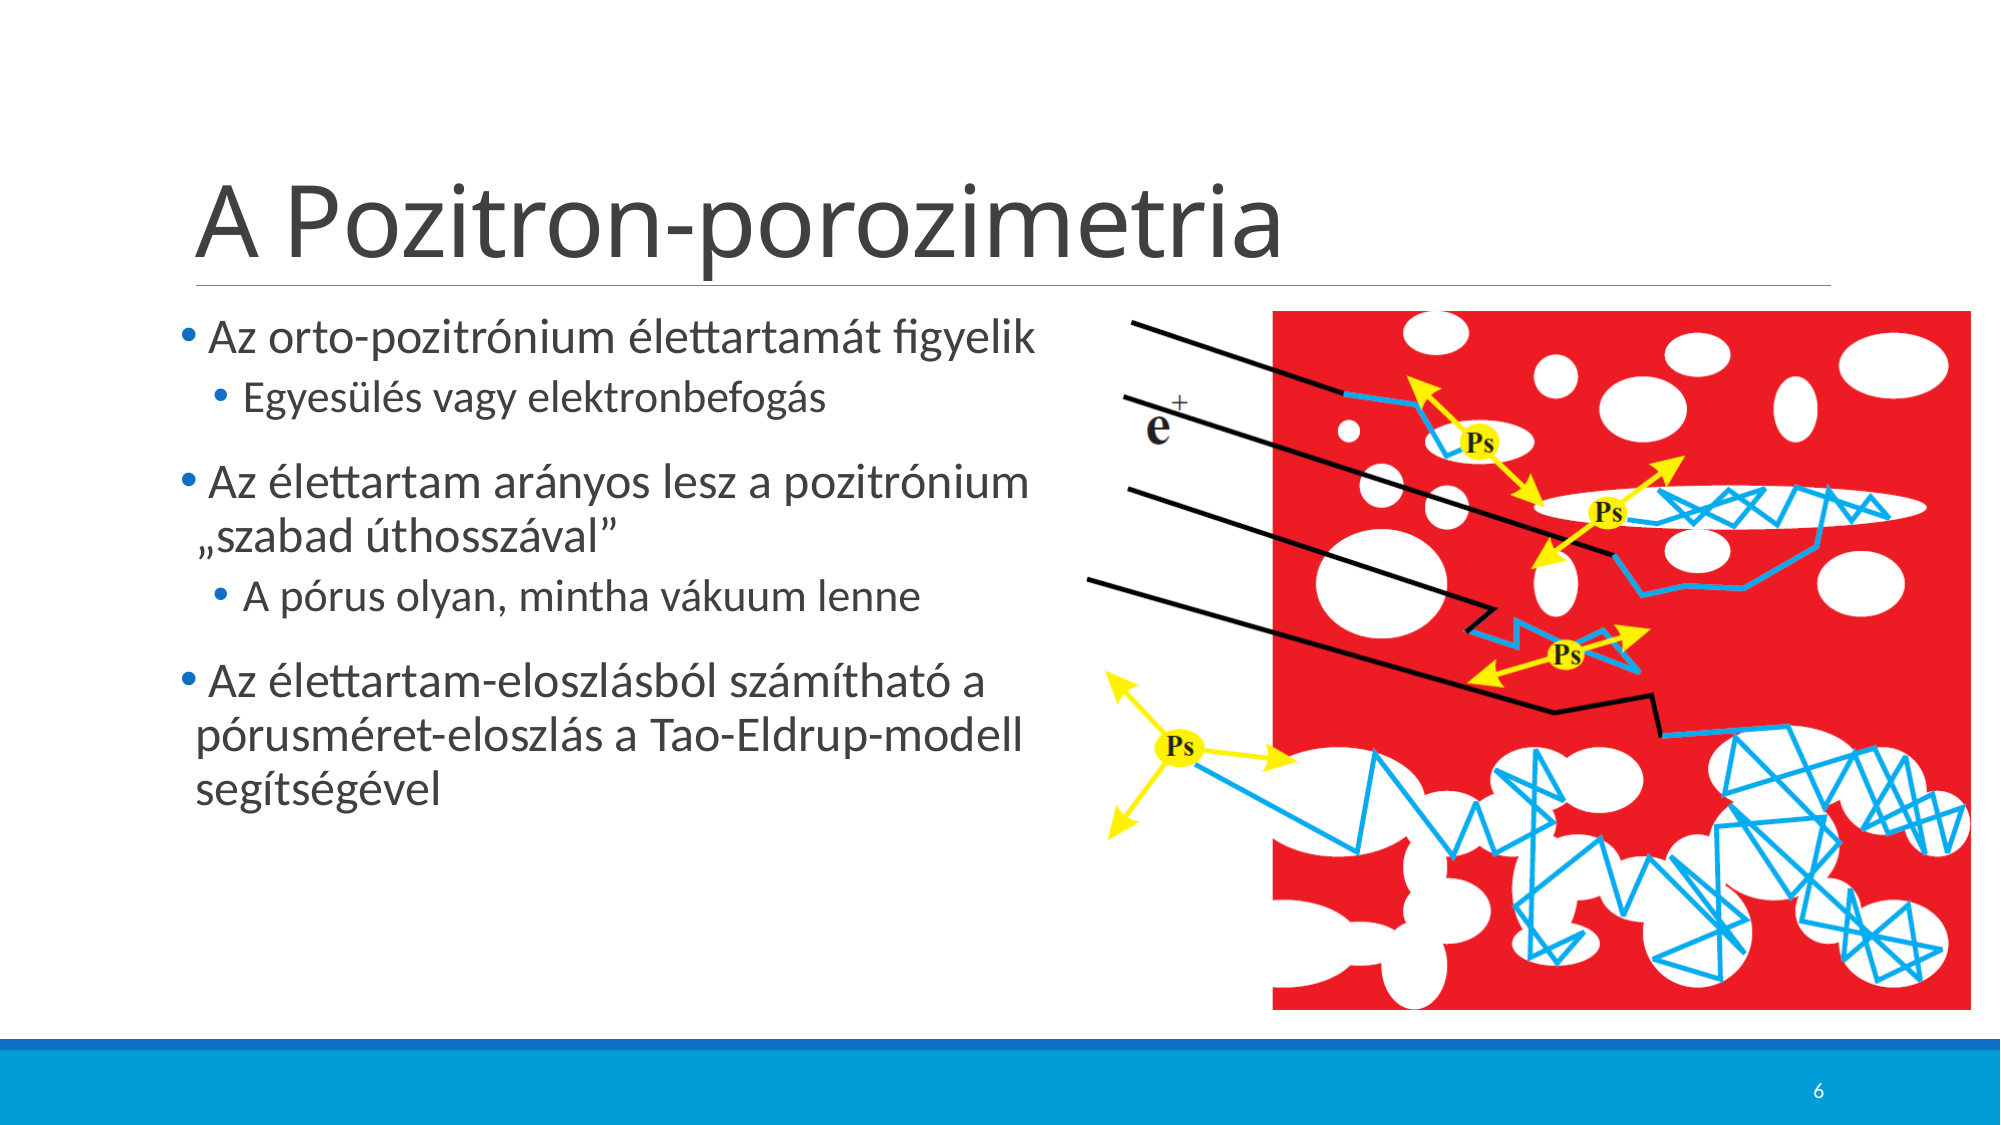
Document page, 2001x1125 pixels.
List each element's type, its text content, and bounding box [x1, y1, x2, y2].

picture [1065, 302, 1982, 1019]
slide_number 6 [1624, 1059, 1840, 1120]
title A Pozitron-porozimetria [180, 47, 1830, 285]
list Az orto-pozitrónium élettartamát figyelik Egyesülés vagy elektronbefogás Az élettartam arányos lesz a pozitrónium „szabad úthosszával” A pórus olyan, mintha vákuum lenne Az élettartam-eloszlásból számítható a pórusméret-eloszlás a Tao-Eldrup-modell segítségével [180, 302, 1065, 963]
